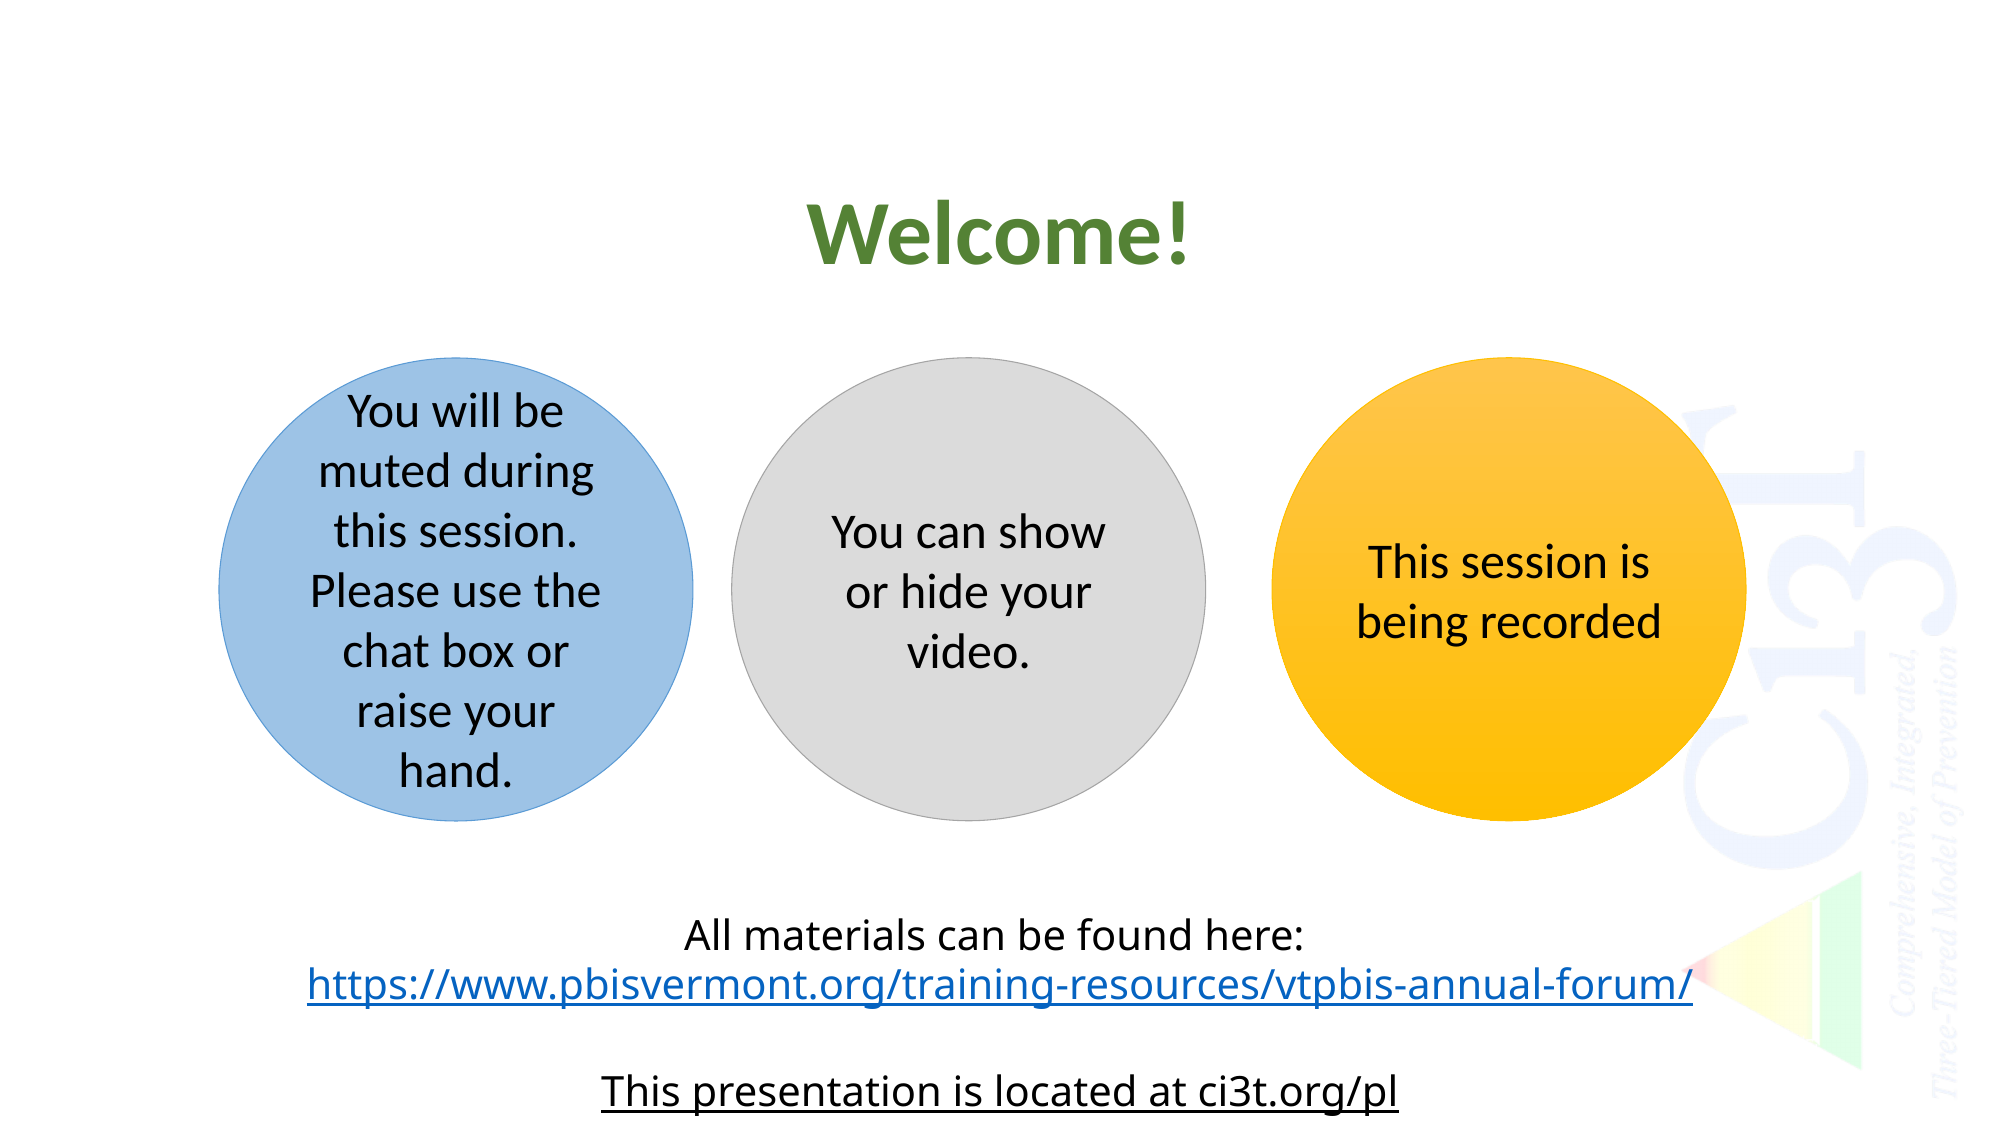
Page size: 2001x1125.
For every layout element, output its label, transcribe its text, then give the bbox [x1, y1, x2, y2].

text_box This session is being recorded [1338, 521, 1680, 656]
text_box You will be muted during this session. Please use the chat box or raise your hand. [285, 369, 627, 805]
text_box Welcome! [0, 165, 2000, 291]
text_box [627, 428, 694, 751]
text_box [731, 357, 1207, 822]
text_box [367, 805, 544, 822]
text_box [1271, 357, 1747, 822]
text_box You can show or hide your video. [798, 490, 1140, 686]
text_box All materials can be found here: https://www.pbisvermont.org/training-resources/vtpbis-annual-forum/ This presentation is located at ci3t.org/pl [0, 900, 2000, 1123]
text_box [382, 357, 530, 369]
text_box [218, 428, 285, 751]
